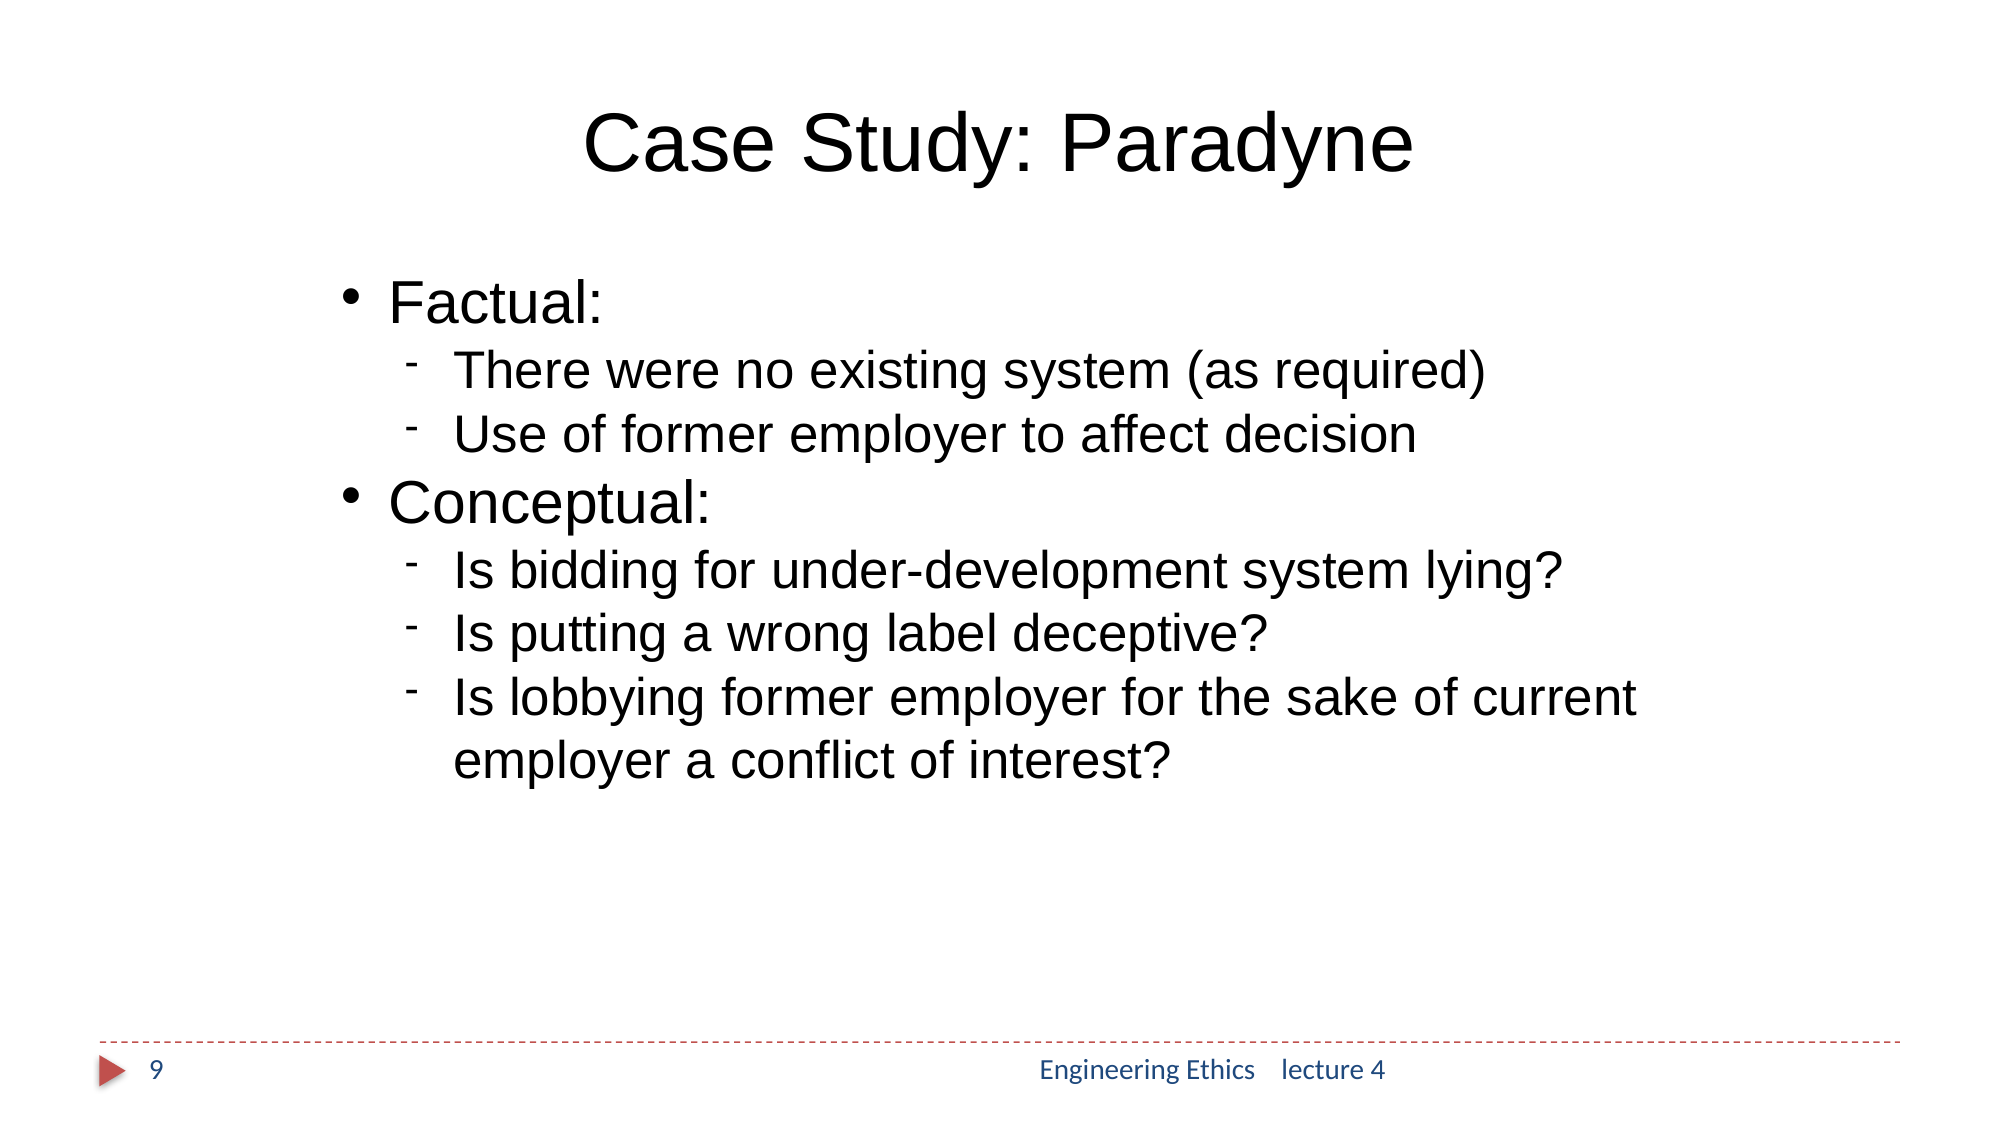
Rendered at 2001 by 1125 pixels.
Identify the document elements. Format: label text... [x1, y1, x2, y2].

text_box Case Study: Paradyne [324, 44, 1675, 233]
footer Engineering Ethics lecture 4 [634, 1042, 1401, 1103]
text_box Factual: There were no existing system (as required) Use of former employer to affect decision Conceptual: Is bidding for under-development system lying? Is putting a wrong label deceptive? Is lobbying former employer for the sake of current employer a conflict of interest? [324, 263, 1675, 916]
slide_number 9 [133, 1042, 568, 1103]
